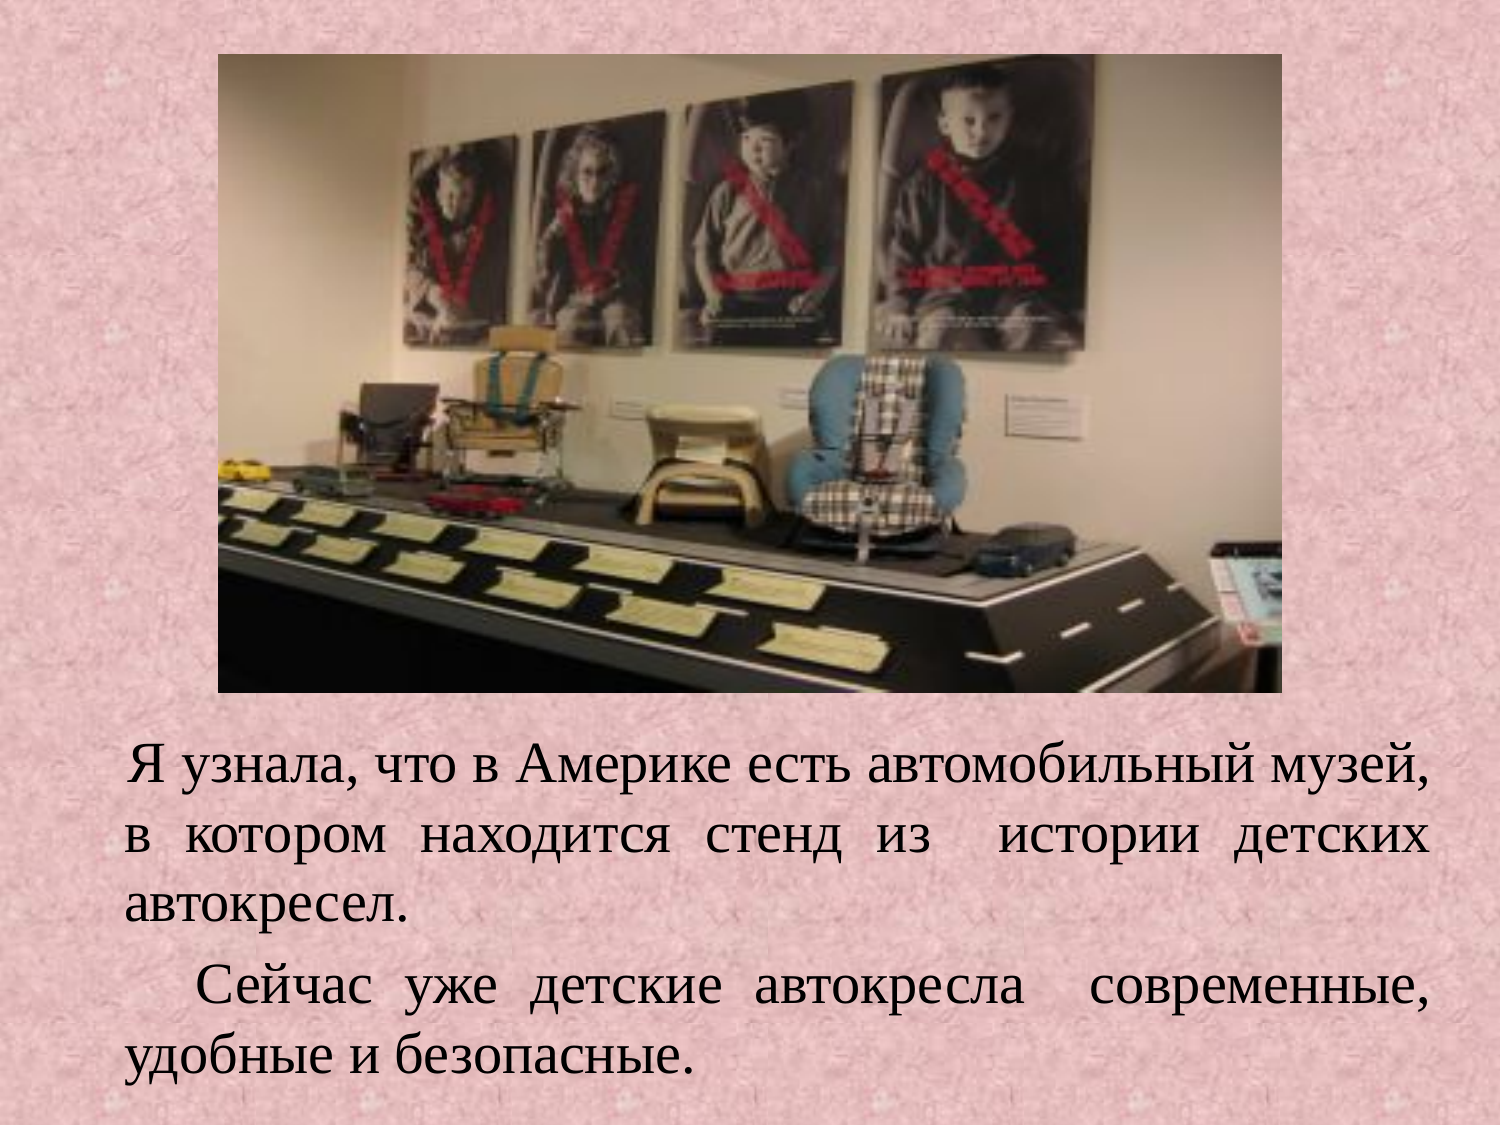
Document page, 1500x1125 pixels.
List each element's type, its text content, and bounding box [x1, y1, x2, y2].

list Я узнала, что в Америке есть автомобильный музей, в котором находится стенд из истории детских автокресел. Сейчас уже детские автокресла современные, удобные и безопасные. [52, 715, 1448, 1006]
picture [0, 0, 1500, 1125]
